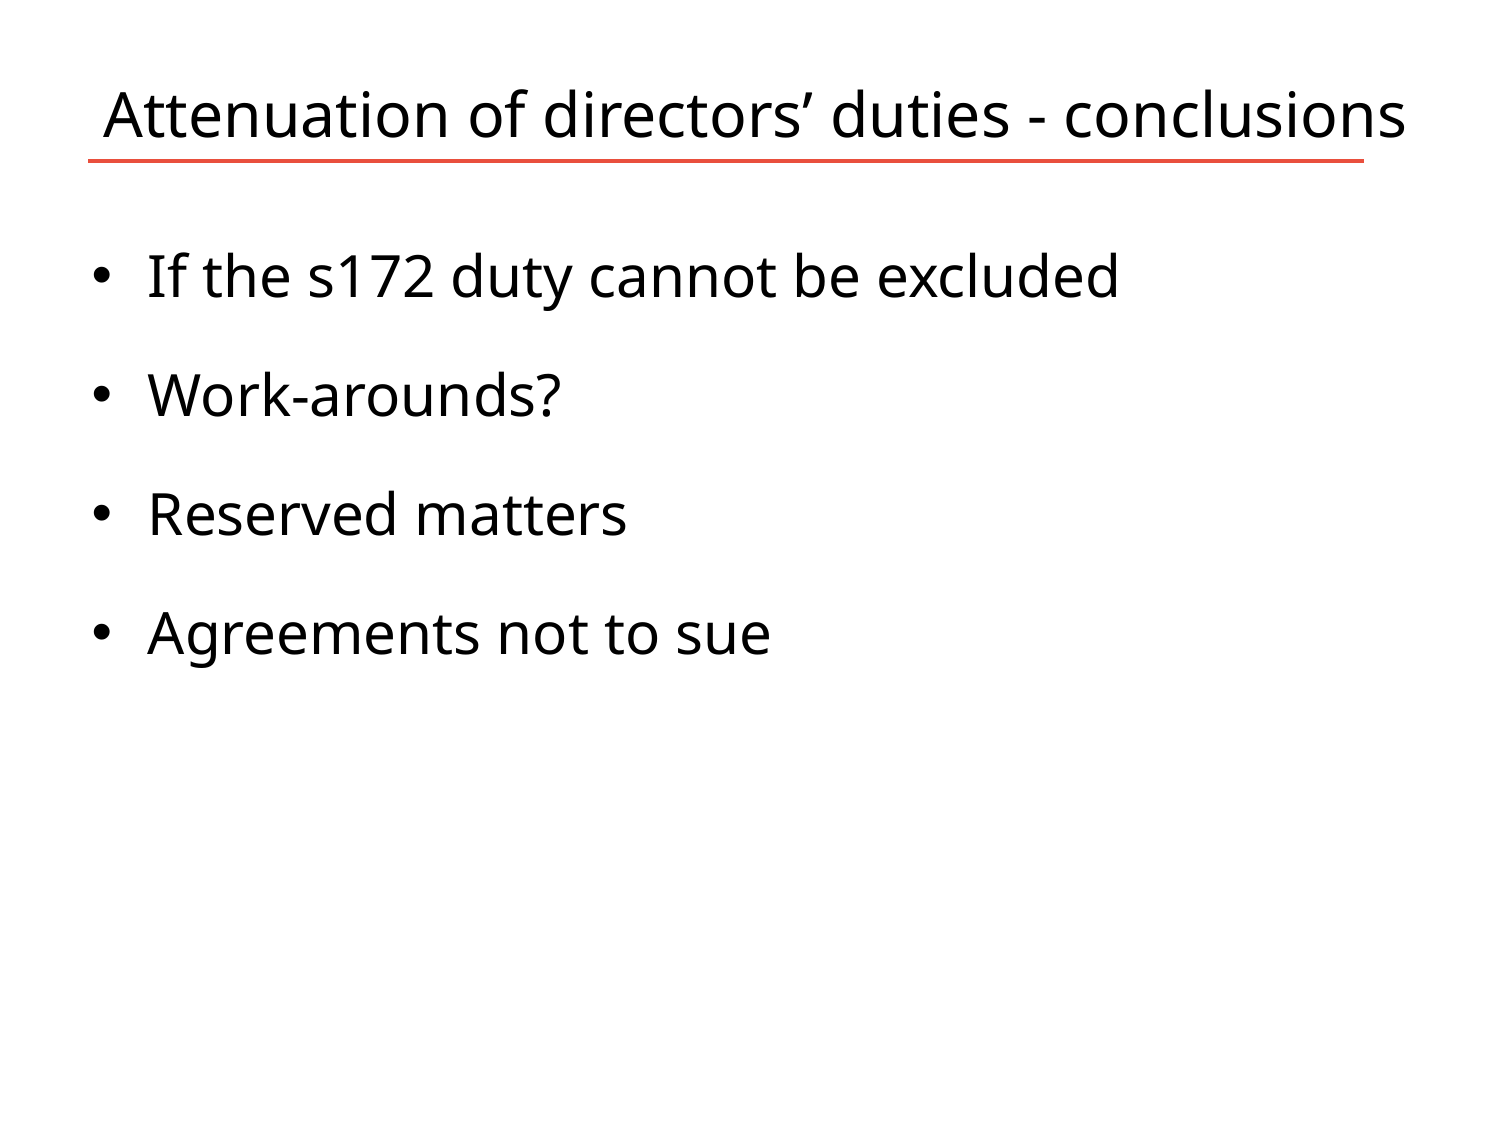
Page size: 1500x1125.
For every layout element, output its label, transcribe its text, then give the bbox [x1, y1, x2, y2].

list If the s172 duty cannot be excluded Work-arounds? Reserved matters Agreements not to sue [76, 231, 1412, 1071]
title Attenuation of directors’ duties - conclusions [88, 19, 1439, 207]
